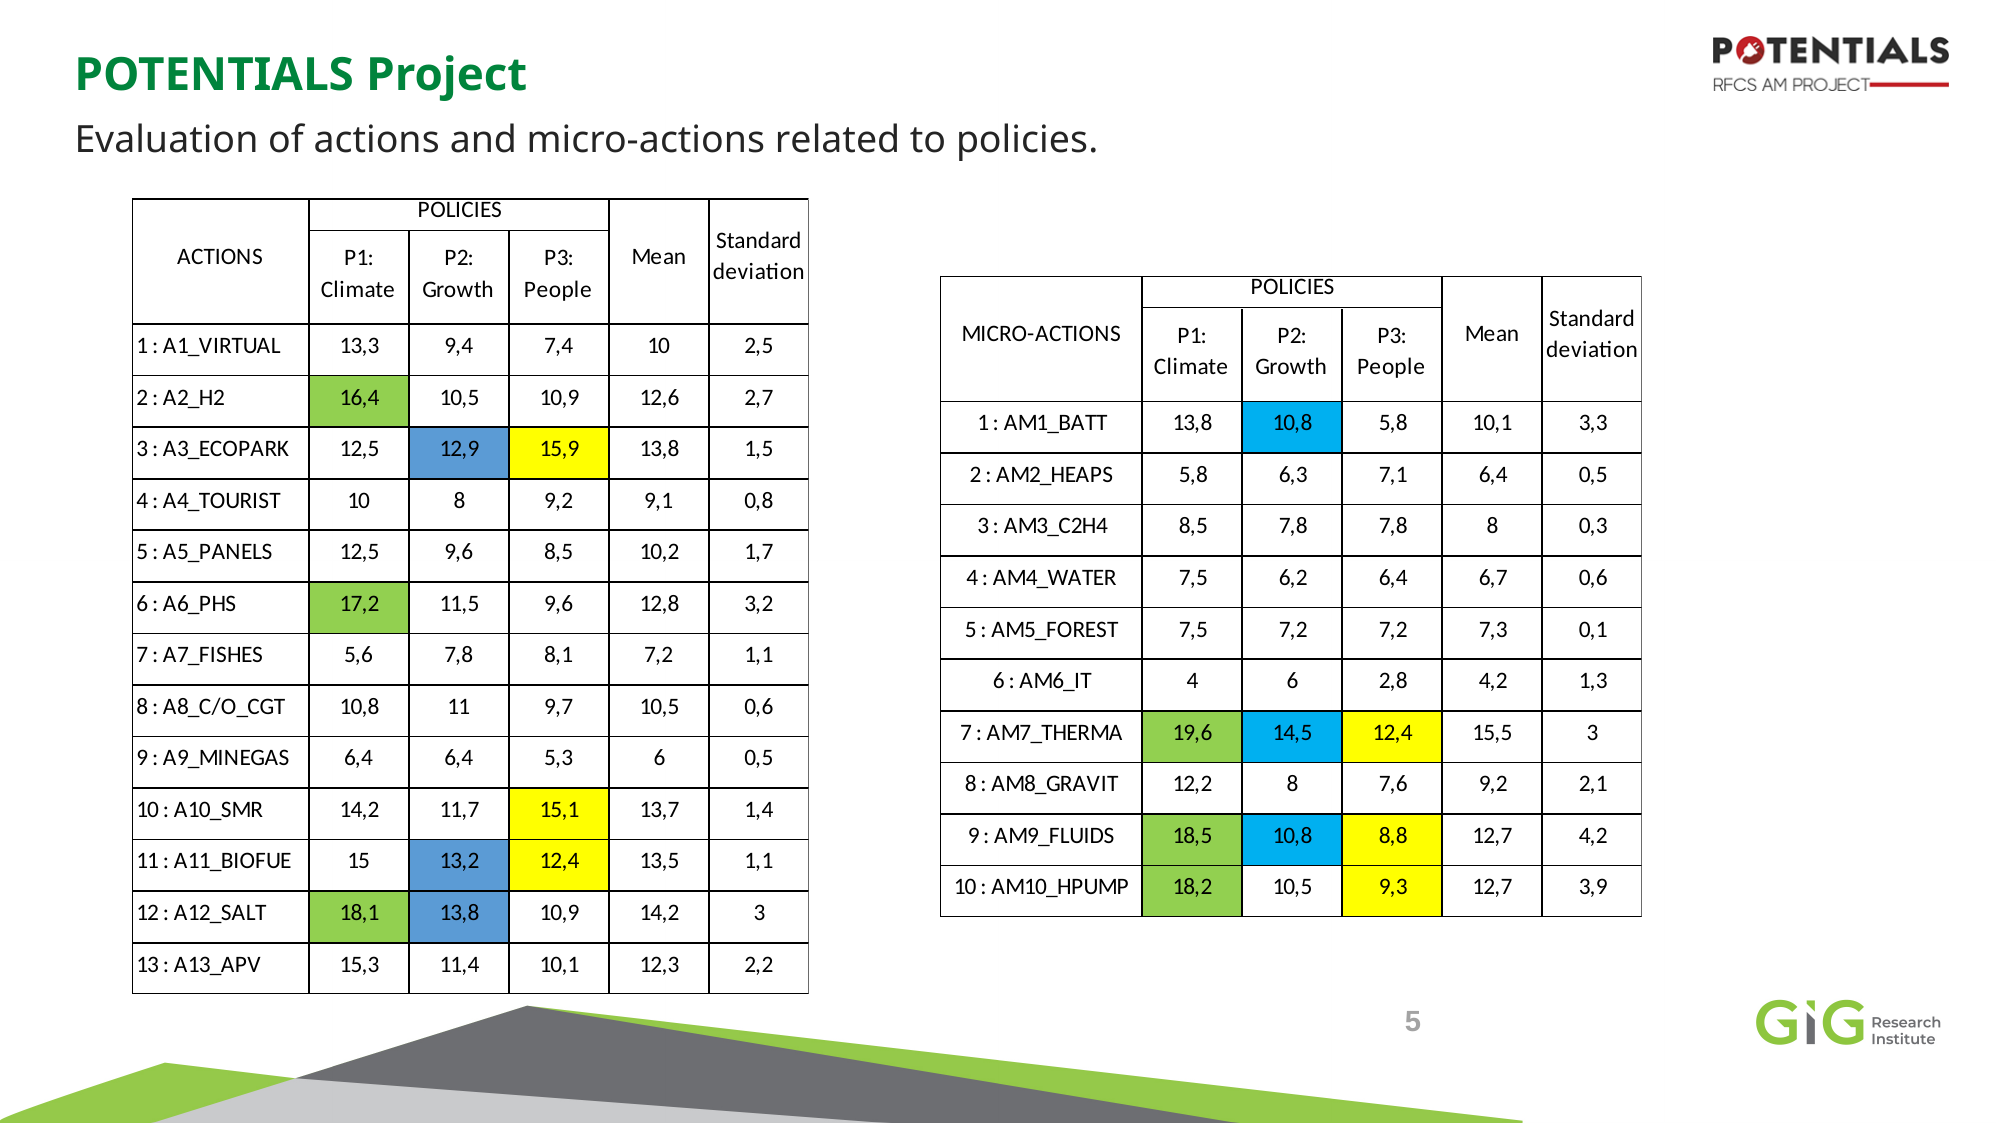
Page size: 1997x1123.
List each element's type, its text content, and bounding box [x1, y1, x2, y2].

text_box Evaluation of actions and micro-actions related to policies. [59, 107, 1749, 168]
footer [682, 1021, 1315, 1100]
picture [0, 0, 1997, 1123]
slide_number 5 [1390, 997, 1522, 1043]
text_box POTENTIALS Project [59, 36, 1488, 107]
